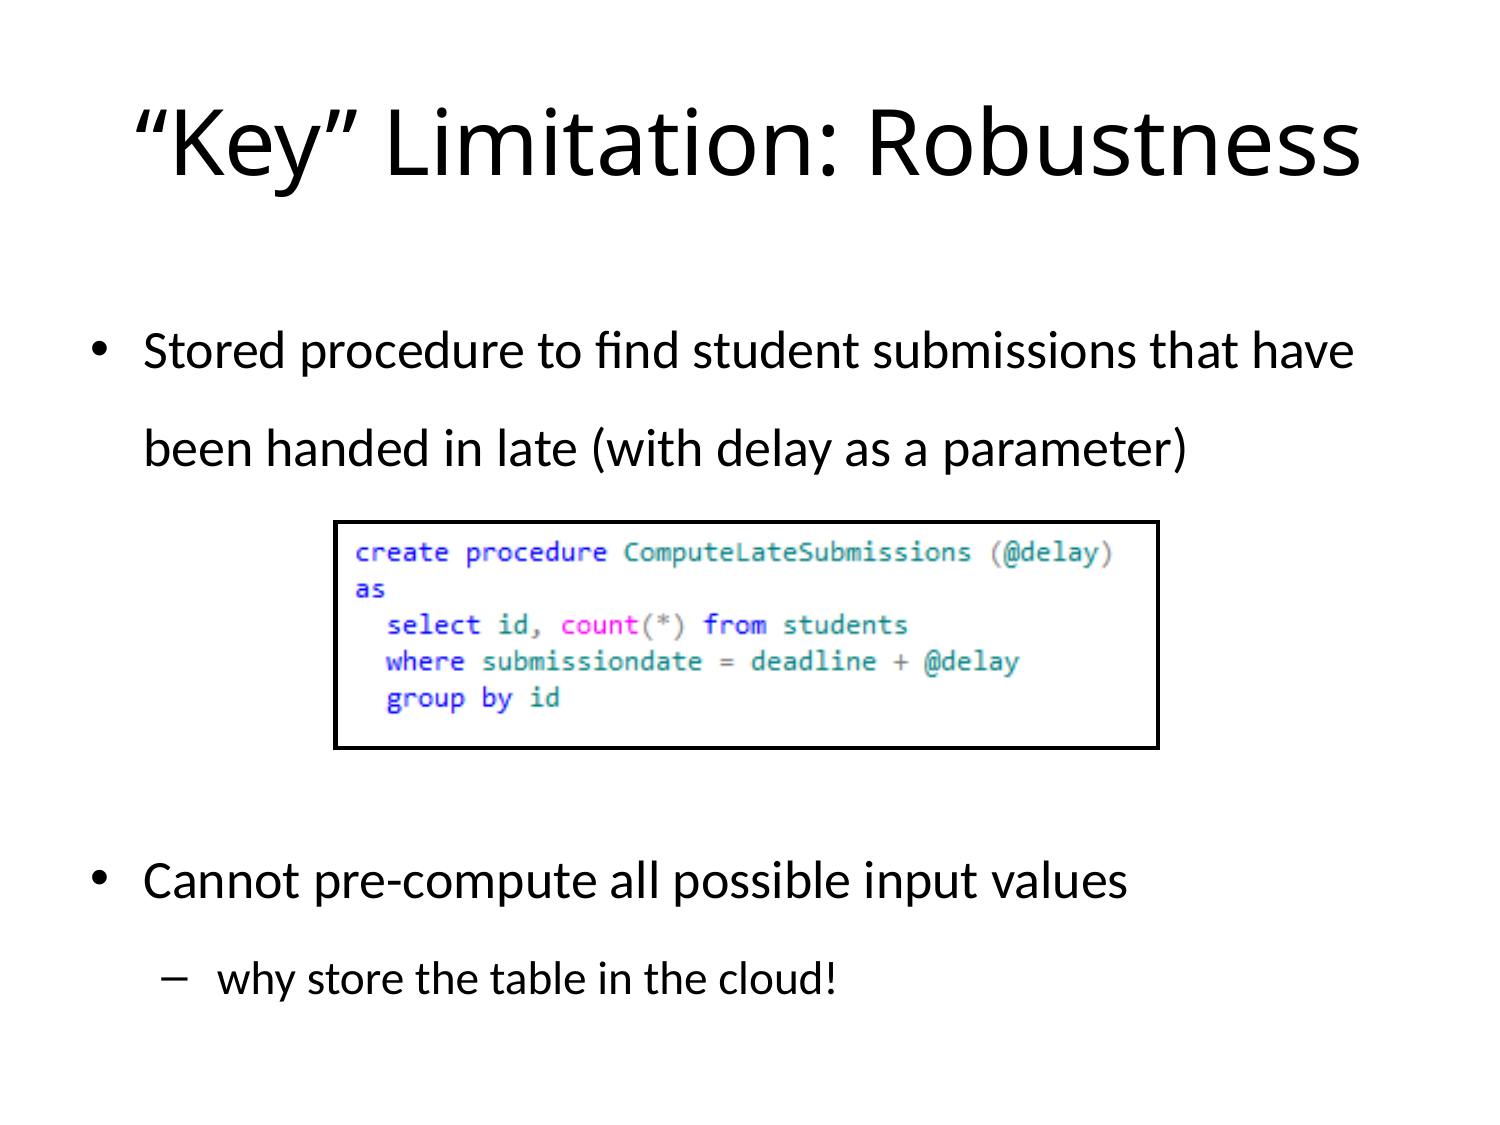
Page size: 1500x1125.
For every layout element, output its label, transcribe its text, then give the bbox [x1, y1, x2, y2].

title “Key” Limitation: Robustness [75, 45, 1425, 233]
picture [337, 523, 1157, 746]
list Stored procedure to find student submissions that have been handed in late (with delay as a parameter) Cannot pre-compute all possible input values why store the table in the cloud! [75, 275, 1425, 1018]
